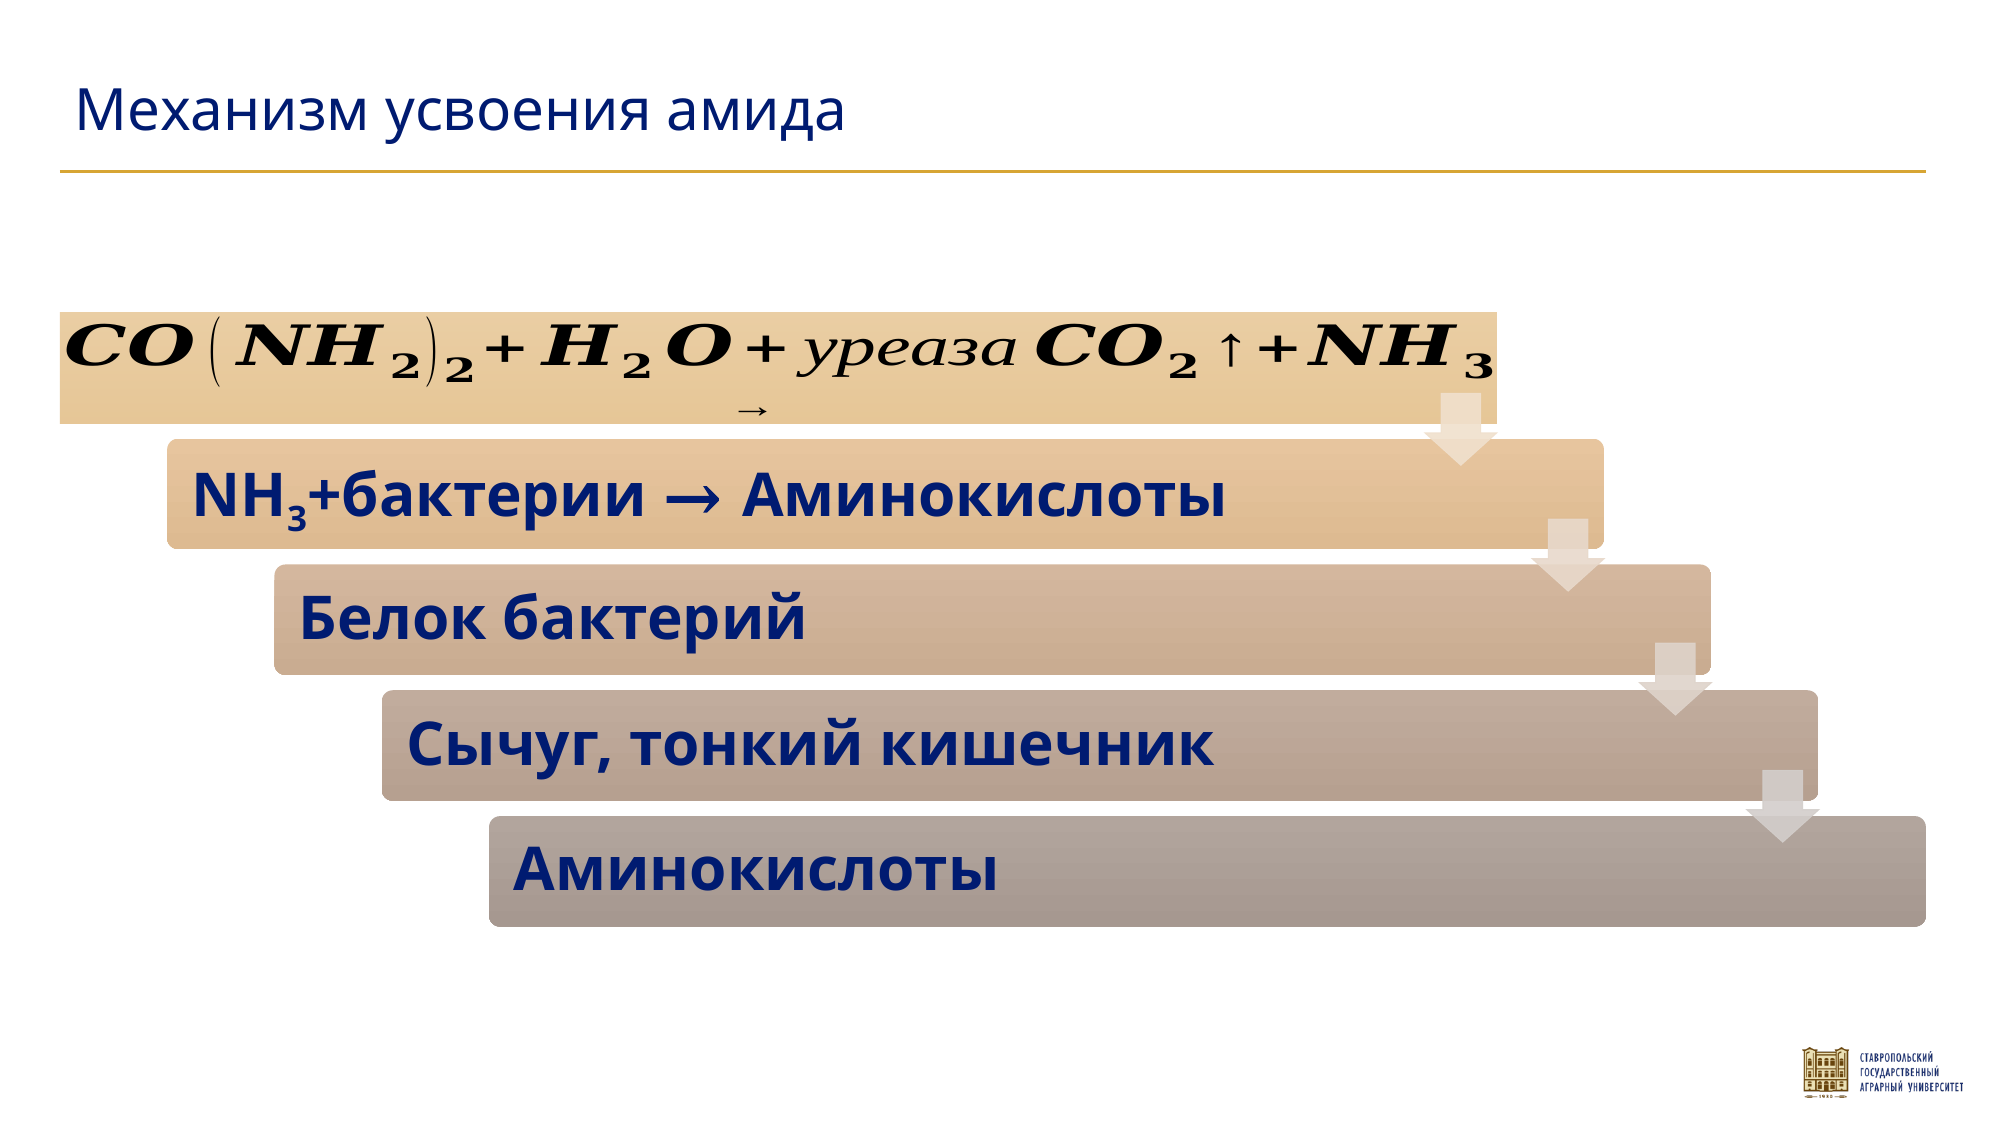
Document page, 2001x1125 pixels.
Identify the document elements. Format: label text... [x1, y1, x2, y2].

list Механизм усвоения амида [59, 67, 1926, 158]
picture [1802, 1047, 1963, 1098]
